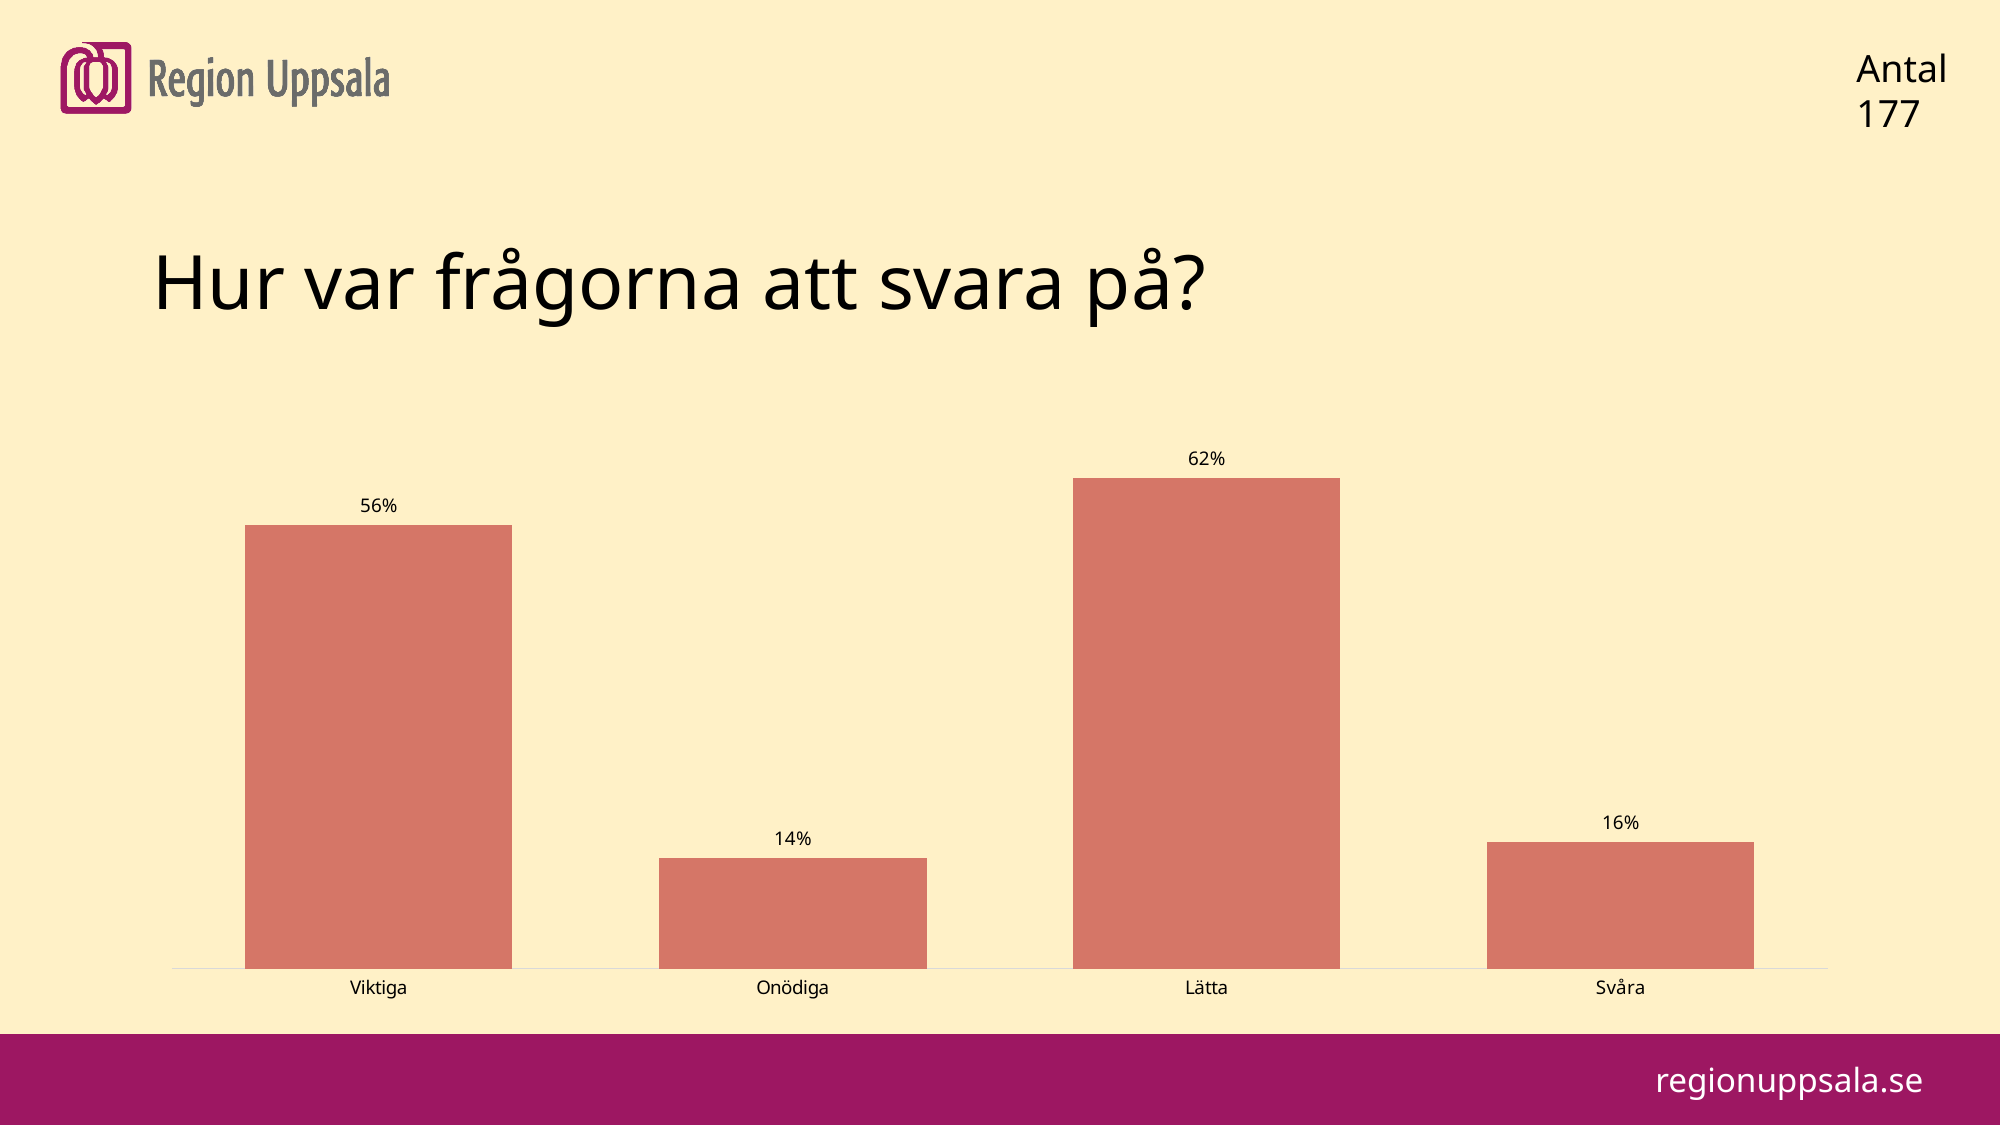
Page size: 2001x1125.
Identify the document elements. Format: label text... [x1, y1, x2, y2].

text_box Antal 177 [1841, 37, 1971, 143]
chart [137, 402, 1863, 1014]
picture [60, 42, 389, 114]
list Hur var frågorna att svara på? [137, 224, 1863, 346]
picture [0, 1034, 2000, 1125]
